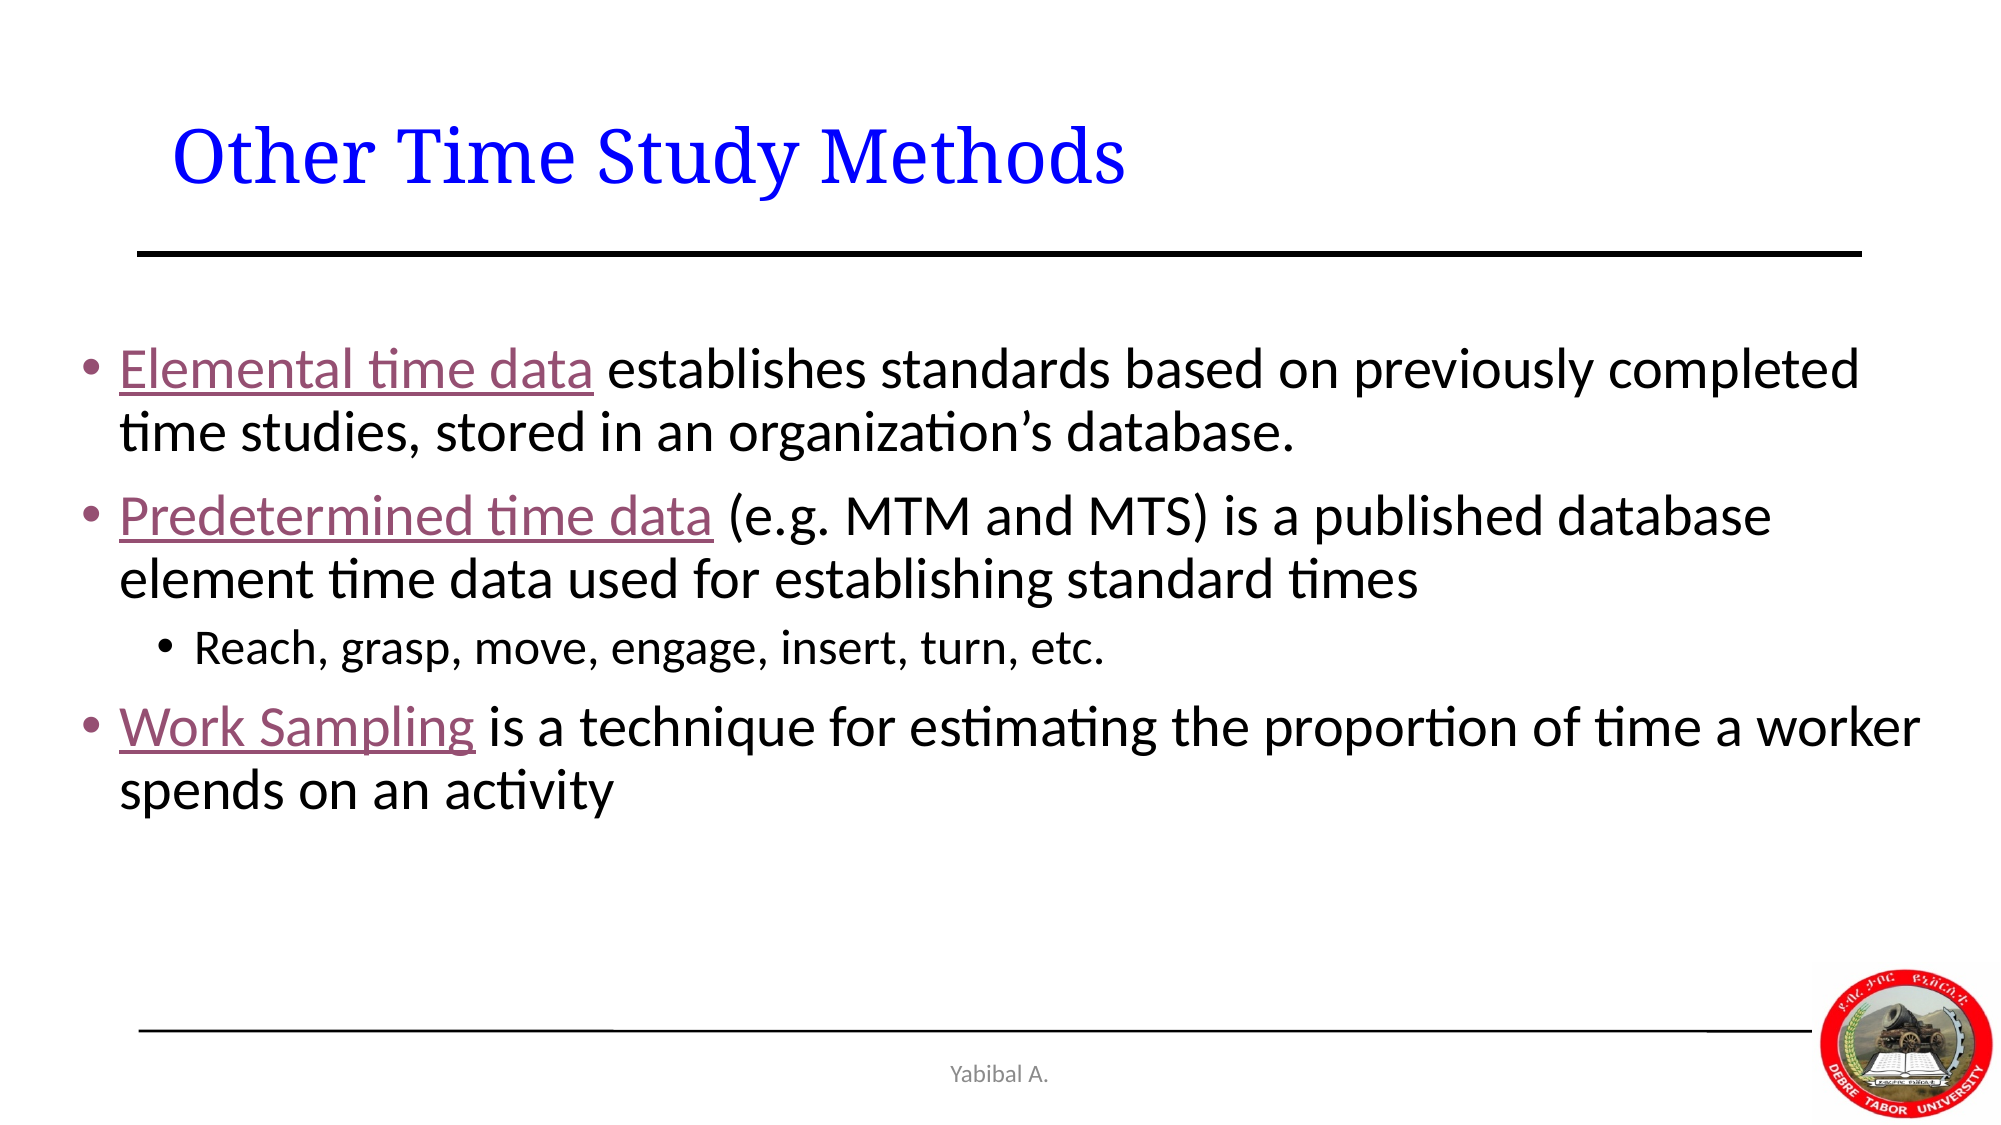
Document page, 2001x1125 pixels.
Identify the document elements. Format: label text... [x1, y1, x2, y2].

list Elemental time data establishes standards based on previously completed time studies, stored in an organization’s database. Predetermined time data (e.g. MTM and MTS) is a published database element time data used for establishing standard times Reach, grasp, move, engage, insert, turn, etc. Work Sampling is a technique for estimating the proportion of time a worker spends on an activity [66, 331, 1959, 1050]
footer Yabibal A. [662, 1042, 1338, 1103]
title Other Time Study Methods [137, 59, 1863, 259]
picture [1812, 962, 2000, 1125]
